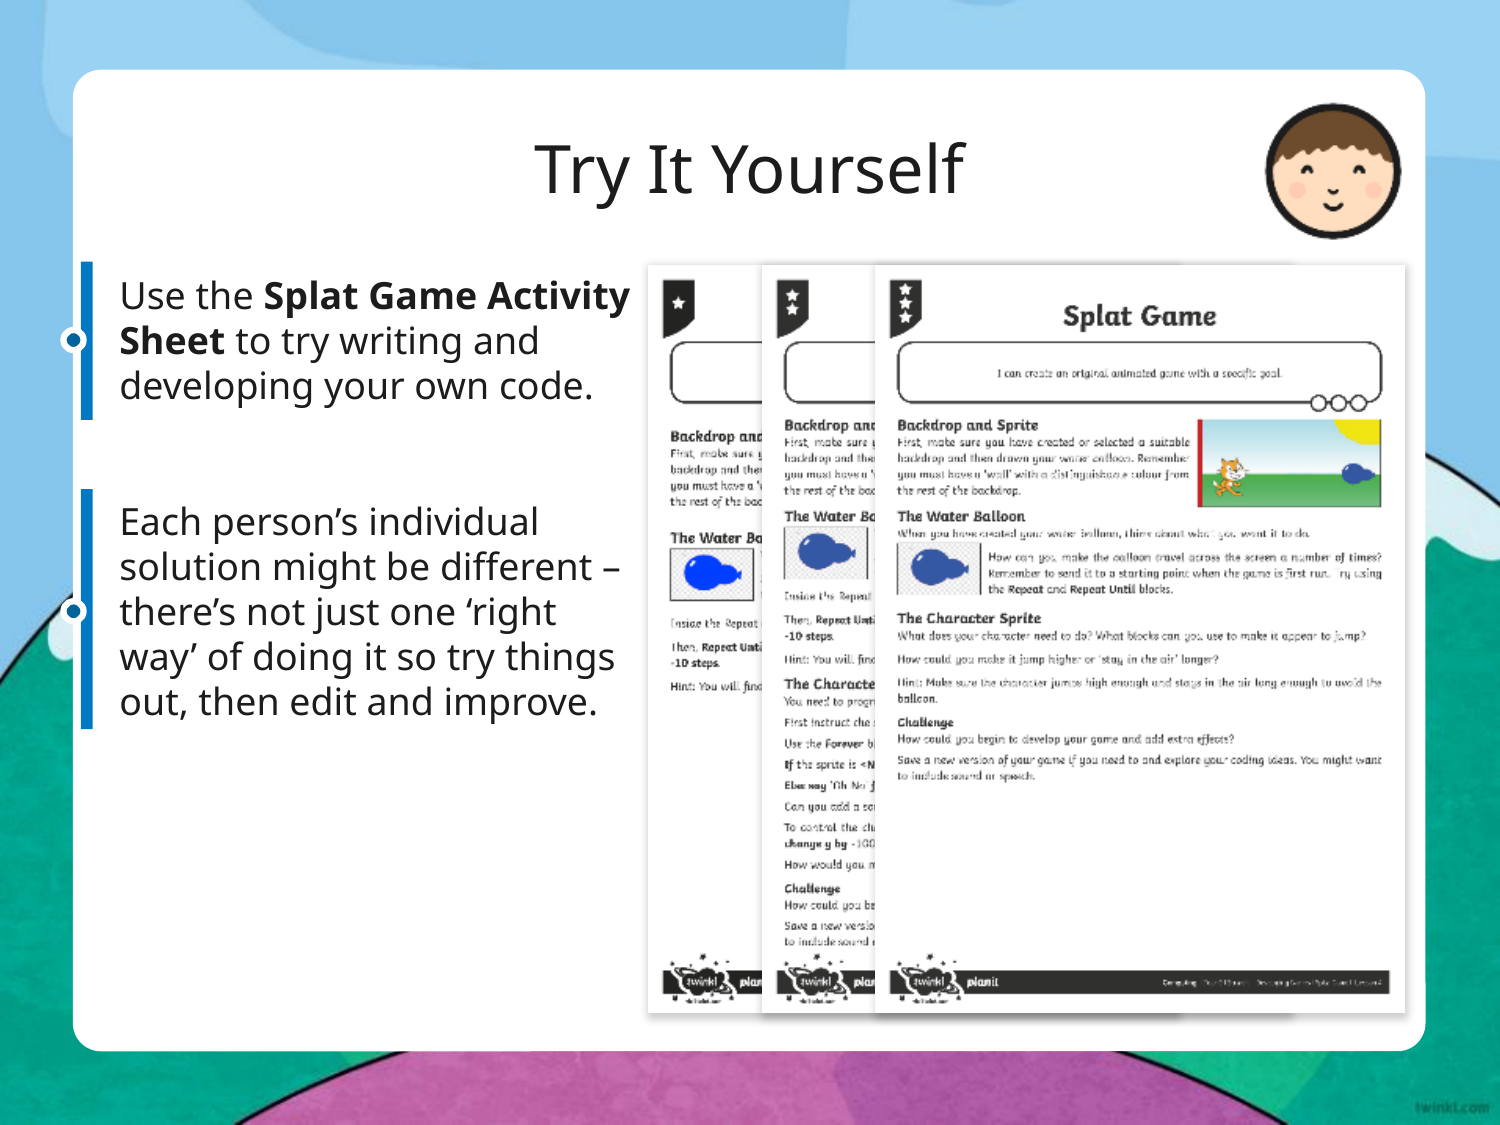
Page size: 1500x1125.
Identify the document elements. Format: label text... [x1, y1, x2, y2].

text_box Try It Yourself [123, 119, 1376, 215]
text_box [63, 489, 648, 734]
picture [0, 0, 1500, 1125]
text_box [63, 261, 686, 420]
